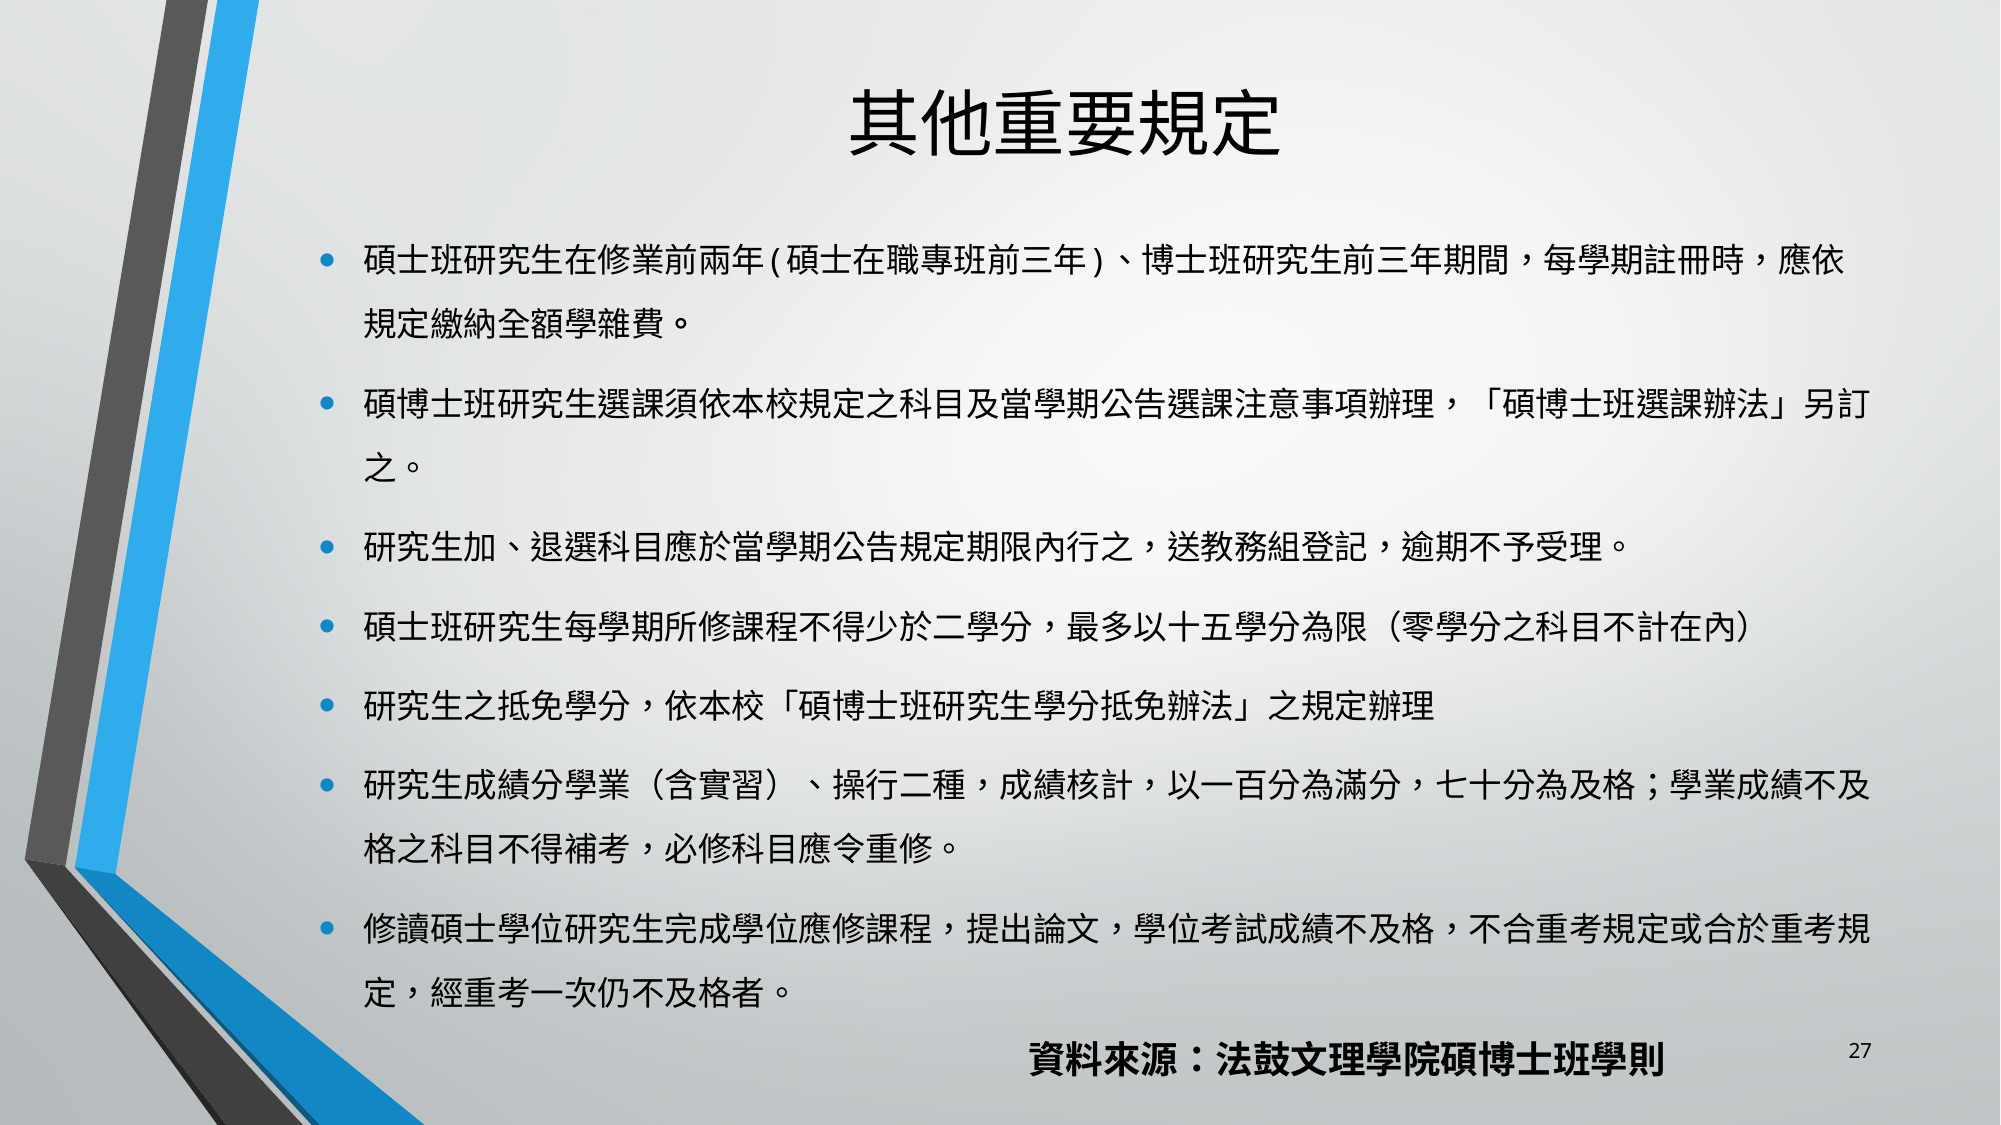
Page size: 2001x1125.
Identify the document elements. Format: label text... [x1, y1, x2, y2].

slide_number 27 [1796, 1021, 1887, 1082]
list 碩士班研究生在修業前兩年(碩士在職專班前三年)、博士班研究生前三年期間，每學期註冊時，應依規定繳納全額學雜費。 碩博士班研究生選課須依本校規定之科目及當學期公告選課注意事項辦理，「碩博士班選課辦法」另訂之。 研究生加、退選科目應於當學期公告規定期限內行之，送教務組登記，逾期不予受理。 碩士班研究生每學期所修課程不得少於二學分，最多以十五學分為限（零學分之科目不計在內） 研究生之抵免學分，依本校「碩博士班研究生學分抵免辦法」之規定辦理 研究生成績分學業（含實習）、操行二種，成績核計，以一百分為滿分，七十分為及格；學業成績不及格之科目不得補考，必修科目應令重修。 修讀碩士學位研究生完成學位應修課程，提出論文，學位考試成績不及格，不合重考規定或合於重考規定，經重考一次仍不及格者。 [303, 207, 1887, 1022]
title 其他重要規定 [243, 70, 1887, 173]
text_box 資料來源：法鼓文理學院碩博士班學則 [1013, 1028, 1727, 1089]
